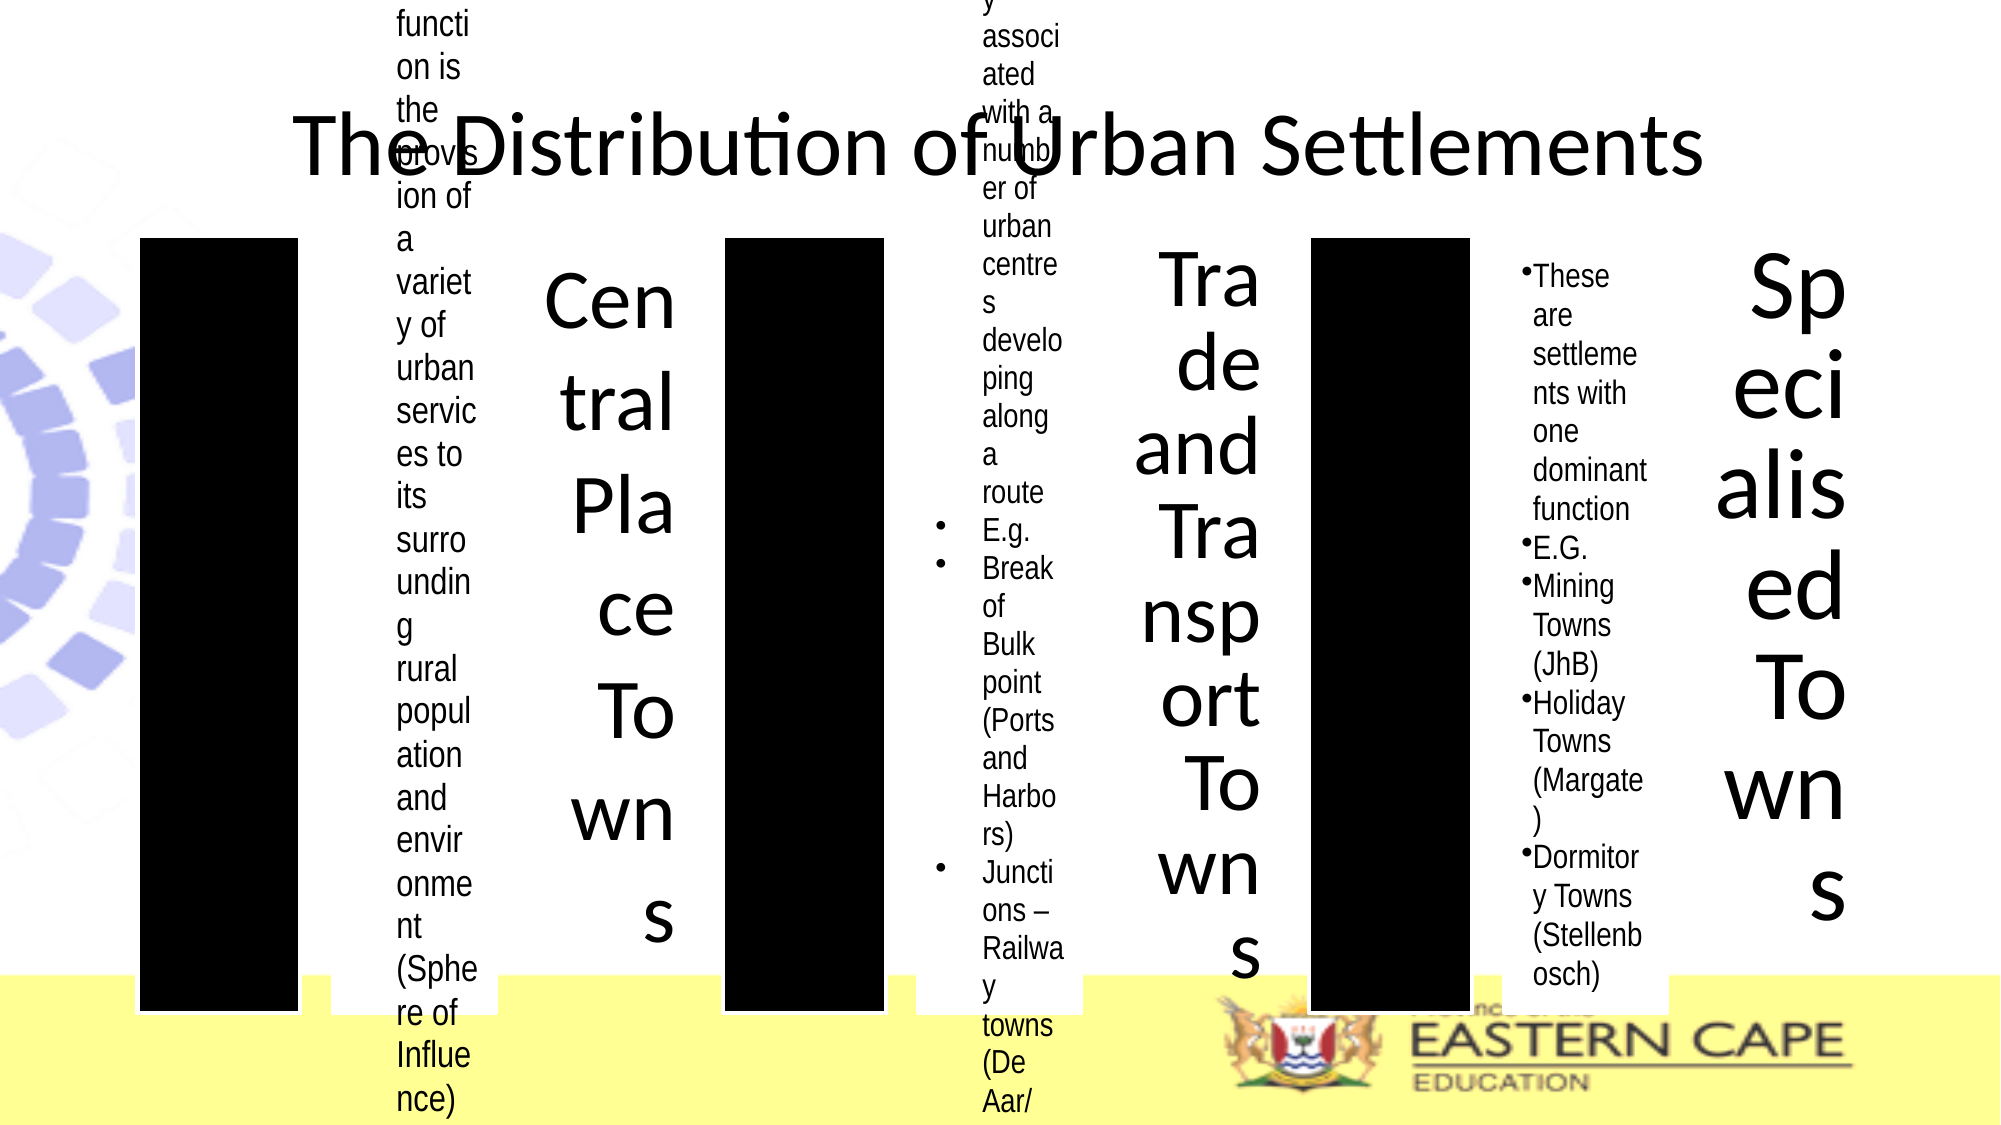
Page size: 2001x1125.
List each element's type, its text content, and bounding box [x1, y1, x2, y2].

picture [0, 0, 2001, 1125]
title The Distribution of Urban Settlements [99, 45, 1900, 233]
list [137, 235, 1863, 1014]
